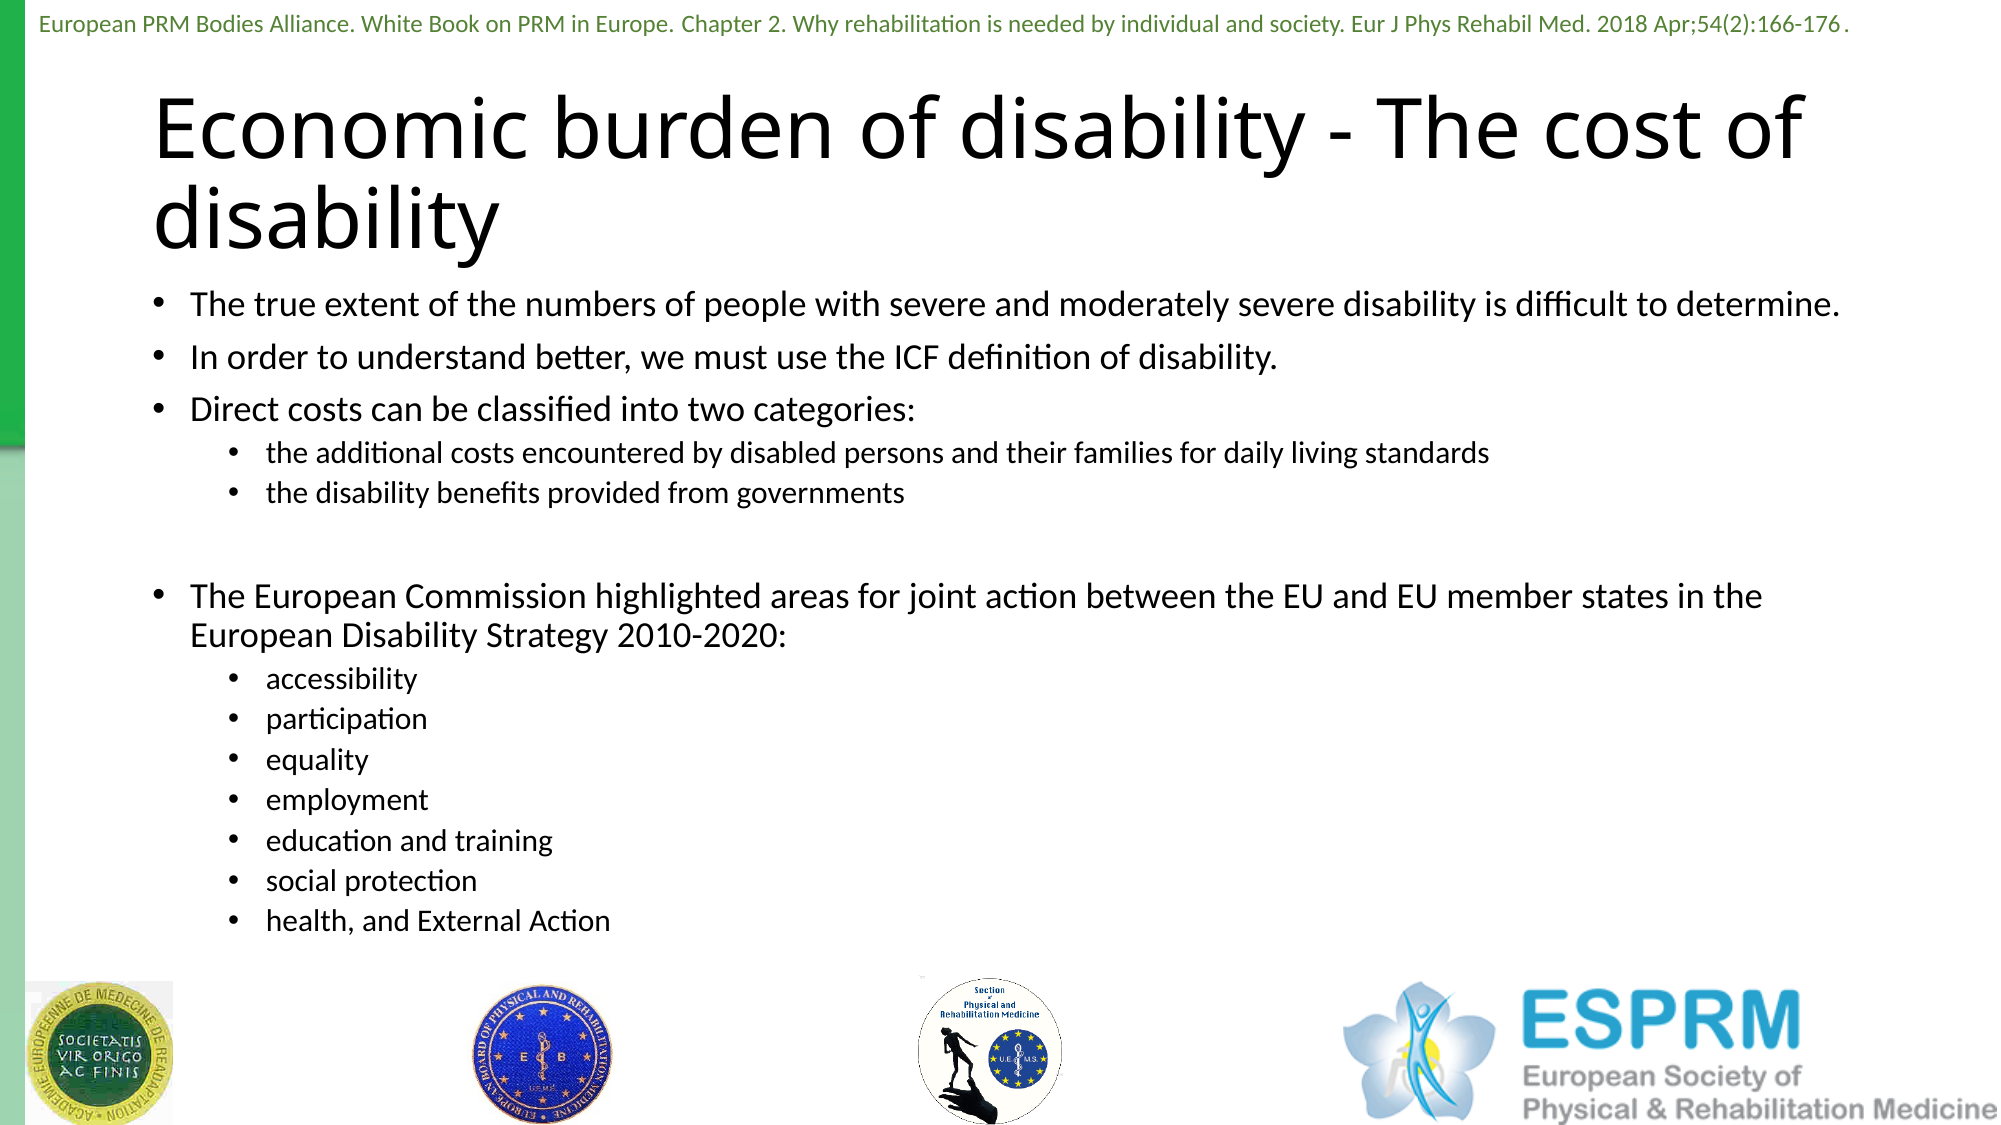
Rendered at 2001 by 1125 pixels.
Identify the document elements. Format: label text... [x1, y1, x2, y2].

list The true extent of the numbers of people with severe and moderately severe disability is difficult to determine. In order to understand better, we must use the ICF definition of disability. Direct costs can be classified into two categories: the additional costs encountered by disabled persons and their families for daily living standards the disability benefits provided from governments The European Commission highlighted areas for joint action between the EU and EU member states in the European Disability Strategy 2010-2020: accessibility participation equality employment education and training social protection health, and External Action [137, 277, 1863, 970]
title Economic burden of disability - The cost of disability [137, 75, 1863, 277]
picture [905, 970, 1070, 1125]
picture [0, 0, 173, 1125]
picture [1343, 981, 1997, 1125]
picture [467, 982, 615, 1125]
